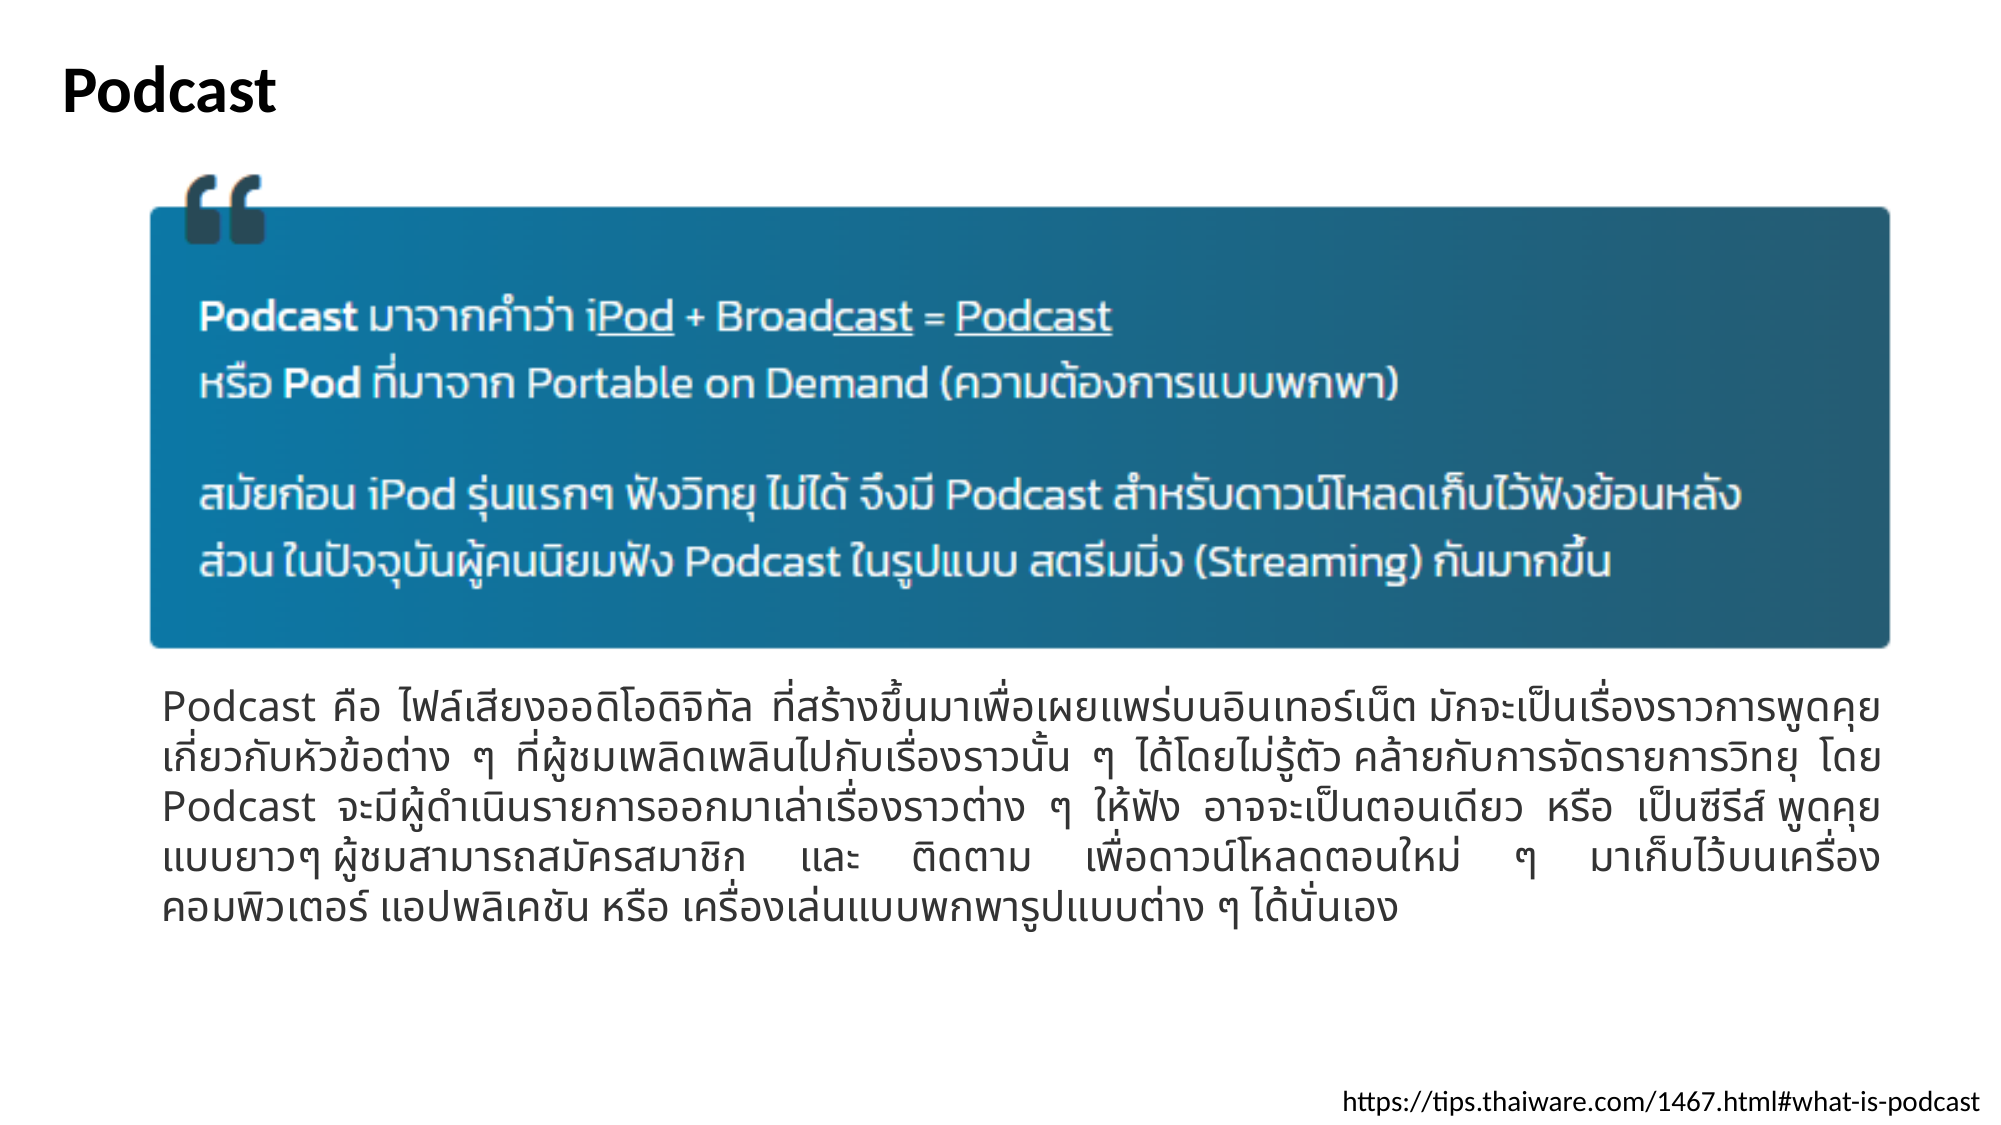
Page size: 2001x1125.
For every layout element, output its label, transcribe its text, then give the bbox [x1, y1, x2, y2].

text_box https://tips.thaiware.com/1467.html#what-is-podcast [1327, 1074, 1996, 1125]
text_box Podcast คือ ไฟล์เสียงออดิโอดิจิทัล ที่สร้างขึ้นมาเพื่อเผยแพร่บนอินเทอร์เน็ต มักจะเป็นเรื่องราวการพูดคุยเกี่ยวกับหัวข้อต่าง ๆ ที่ผู้ชมเพลิดเพลินไปกับเรื่องราวนั้น ๆ ได้โดยไม่รู้ตัว คล้ายกับการจัดรายการวิทยุ โดย Podcast จะมีผู้ดำเนินรายการออกมาเล่าเรื่องราวต่าง ๆ ให้ฟัง อาจจะเป็นตอนเดียว หรือ เป็นซีรีส์ พูดคุยแบบยาวๆ ผู้ชมสามารถสมัครสมาชิก และ ติดตาม เพื่อดาวน์โหลดตอนใหม่ ๆ มาเก็บไว้บนเครื่องคอมพิวเตอร์ แอปพลิเคชัน หรือ เครื่องเล่นแบบพกพารูปแบบต่าง ๆ ได้นั่นเอง [146, 672, 1898, 938]
picture [146, 163, 1898, 659]
text_box Podcast [47, 32, 1948, 133]
